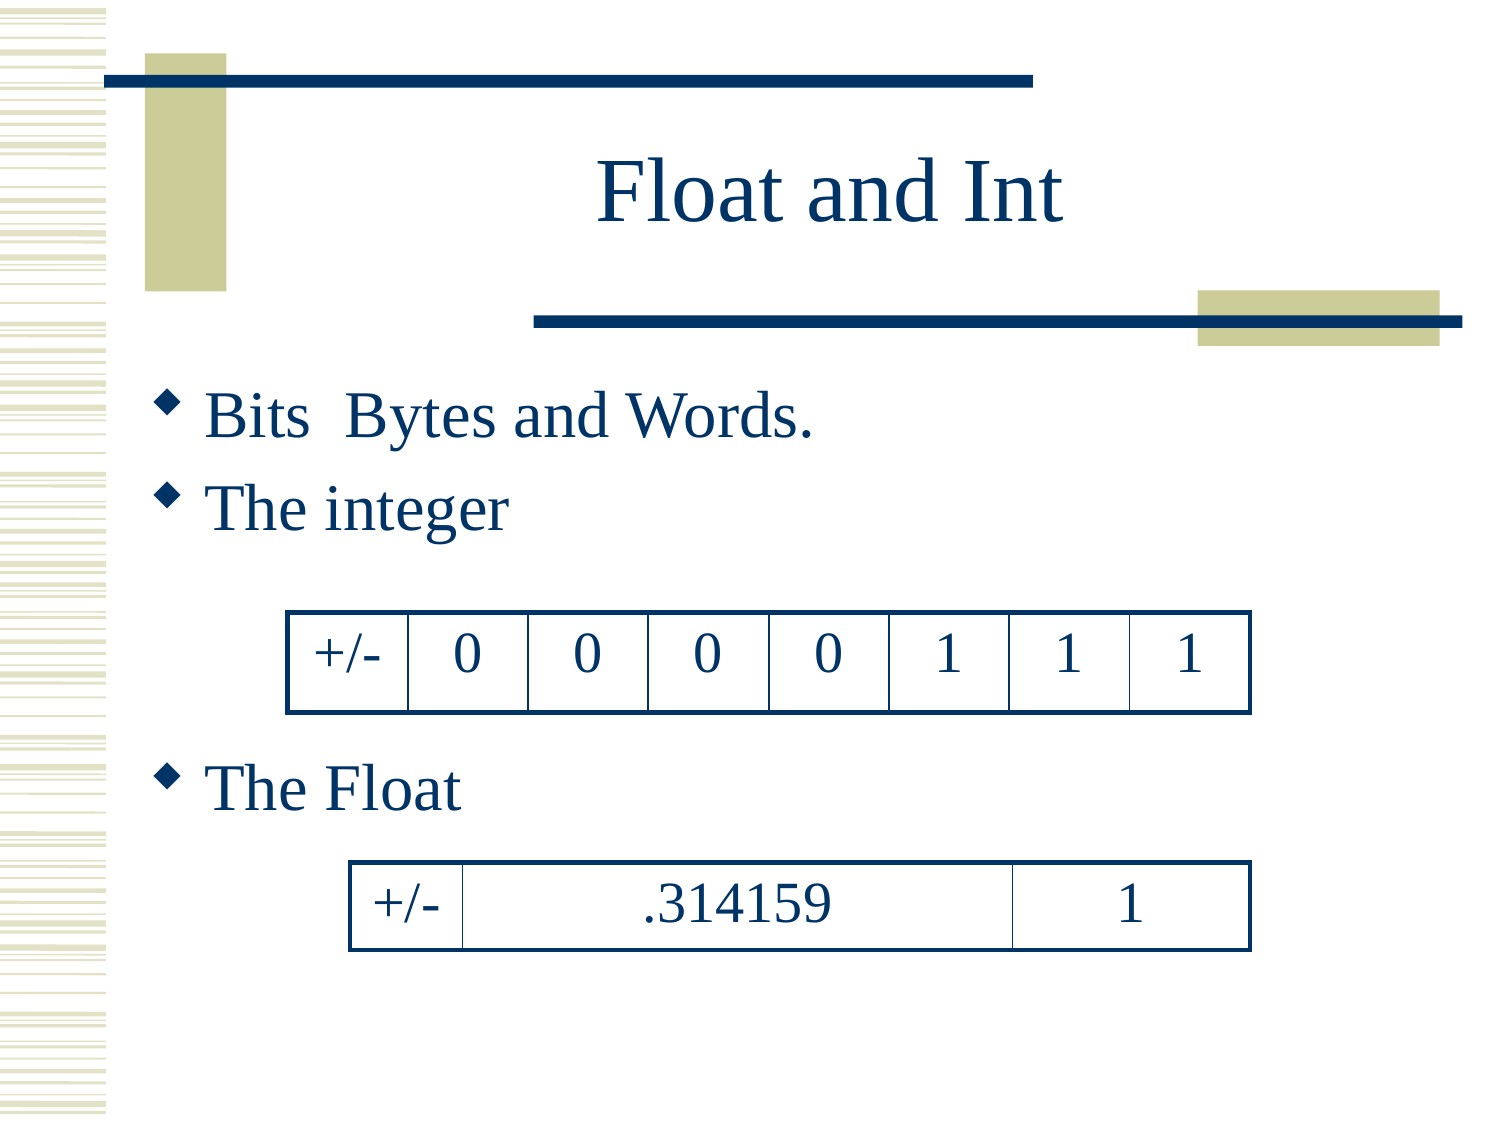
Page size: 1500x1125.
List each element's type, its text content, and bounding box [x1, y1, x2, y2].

table_header +/- [352, 865, 462, 948]
table_header .314159 [463, 865, 1012, 948]
title Float and Int [225, 99, 1436, 288]
table_header 0 [409, 615, 527, 710]
table_header 1 [1130, 615, 1248, 710]
table_header 1 [1010, 615, 1129, 710]
table_header 0 [770, 615, 888, 710]
table_header +/- [290, 615, 407, 710]
table_header 0 [529, 615, 647, 710]
table_header 0 [649, 615, 768, 710]
list Bits Bytes and Words. The integer The Float [132, 363, 1439, 1000]
table_header 1 [890, 615, 1008, 710]
table_header 1 [1013, 865, 1248, 948]
